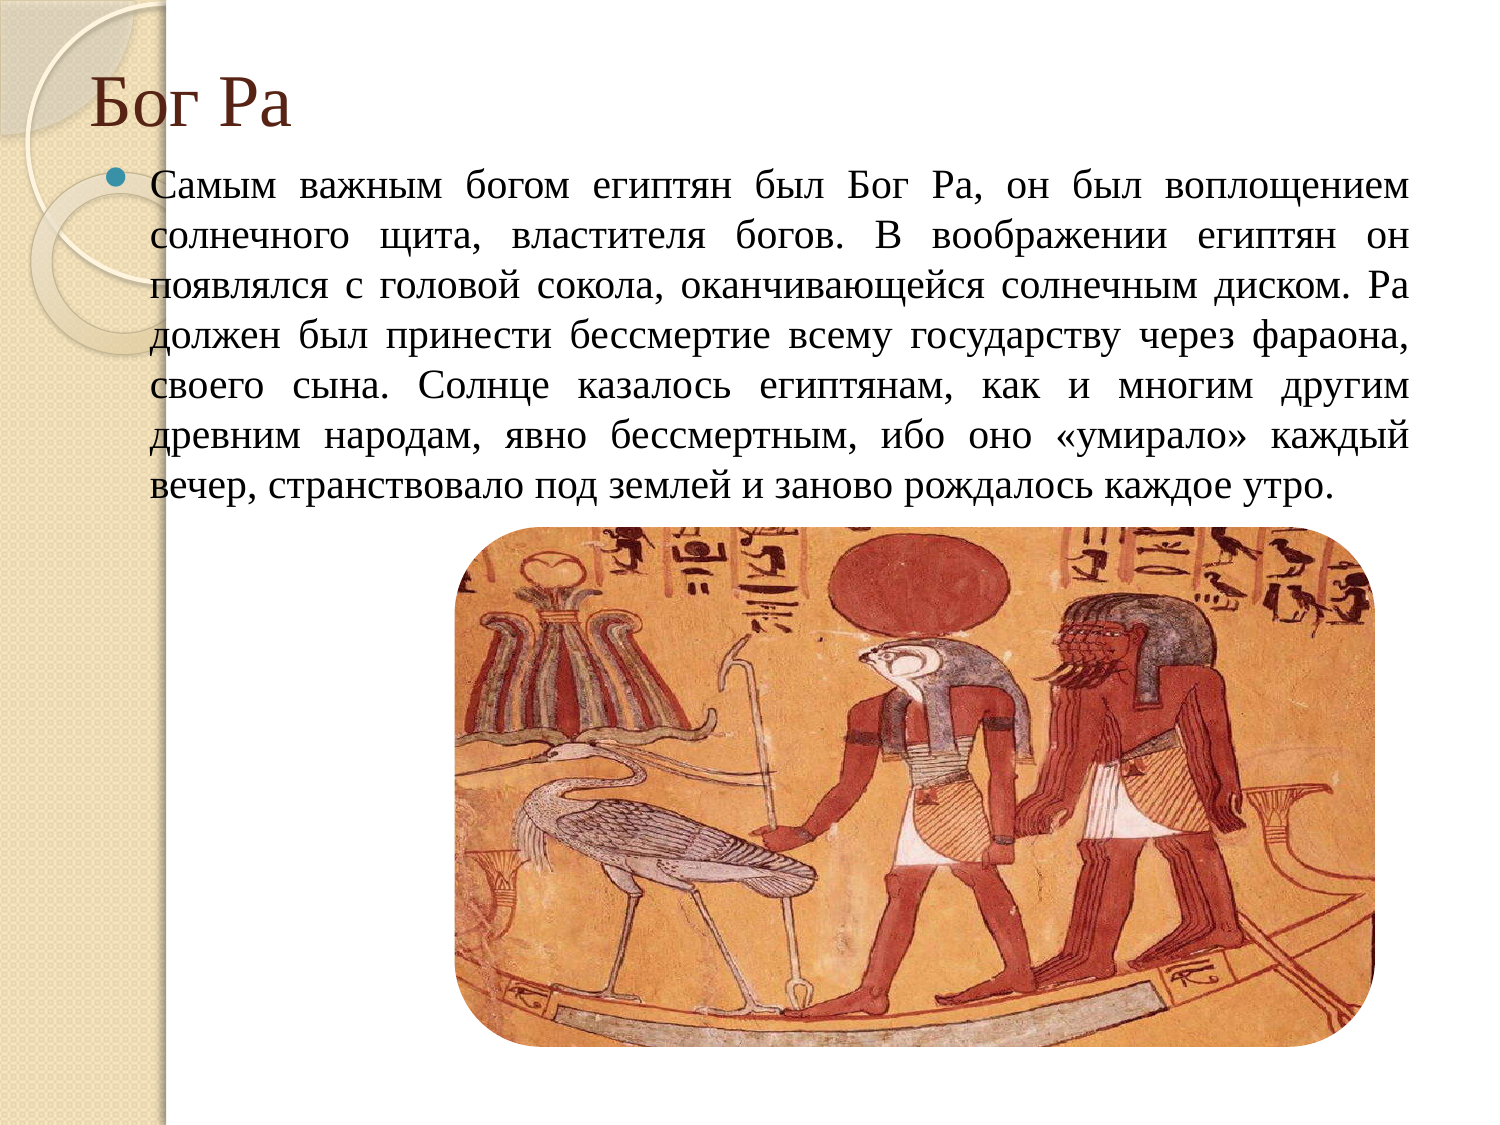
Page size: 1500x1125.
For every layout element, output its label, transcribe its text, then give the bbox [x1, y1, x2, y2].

list Самым важным богом египтян был Бог Ра, он был воплощением солнечного щита, властителя богов. В воображении египтян он появлялся с головой сокола, оканчивающейся солнечным диском. Ра должен был принести бессмертие всему государству через фараона, своего сына. Солнце казалось египтянам, как и многим другим древним народам, явно бессмертным, ибо оно «умирало» каждый вечер, странствовало под землей и заново рождалось каждое утро. [75, 149, 1425, 1005]
picture [454, 526, 1376, 1048]
title Бог Ра [75, 45, 1425, 149]
